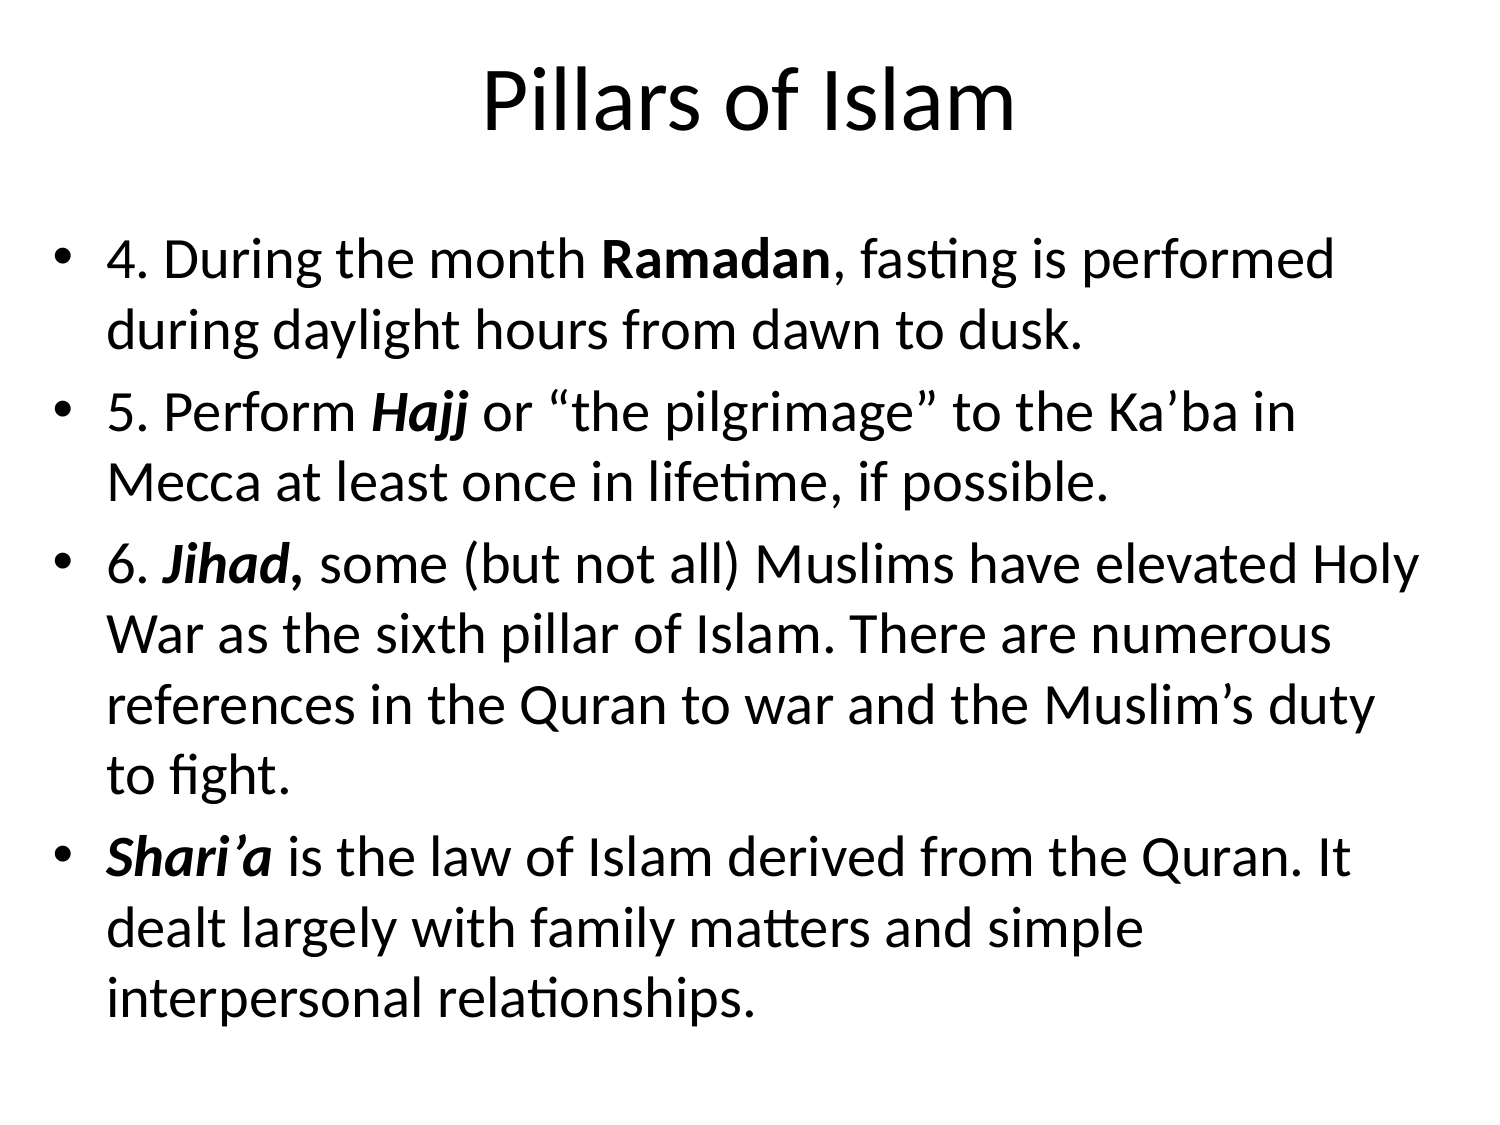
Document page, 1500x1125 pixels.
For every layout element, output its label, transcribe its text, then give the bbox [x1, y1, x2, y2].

list 4. During the month Ramadan, fasting is performed during daylight hours from dawn to dusk. 5. Perform Hajj or “the pilgrimage” to the Ka’ba in Mecca at least once in lifetime, if possible. 6. Jihad, some (but not all) Muslims have elevated Holy War as the sixth pillar of Islam. There are numerous references in the Quran to war and the Muslim’s duty to fight. Shari’a is the law of Islam derived from the Quran. It dealt largely with family matters and simple interpersonal relationships. [37, 212, 1450, 1038]
title Pillars of Islam [75, 0, 1425, 188]
